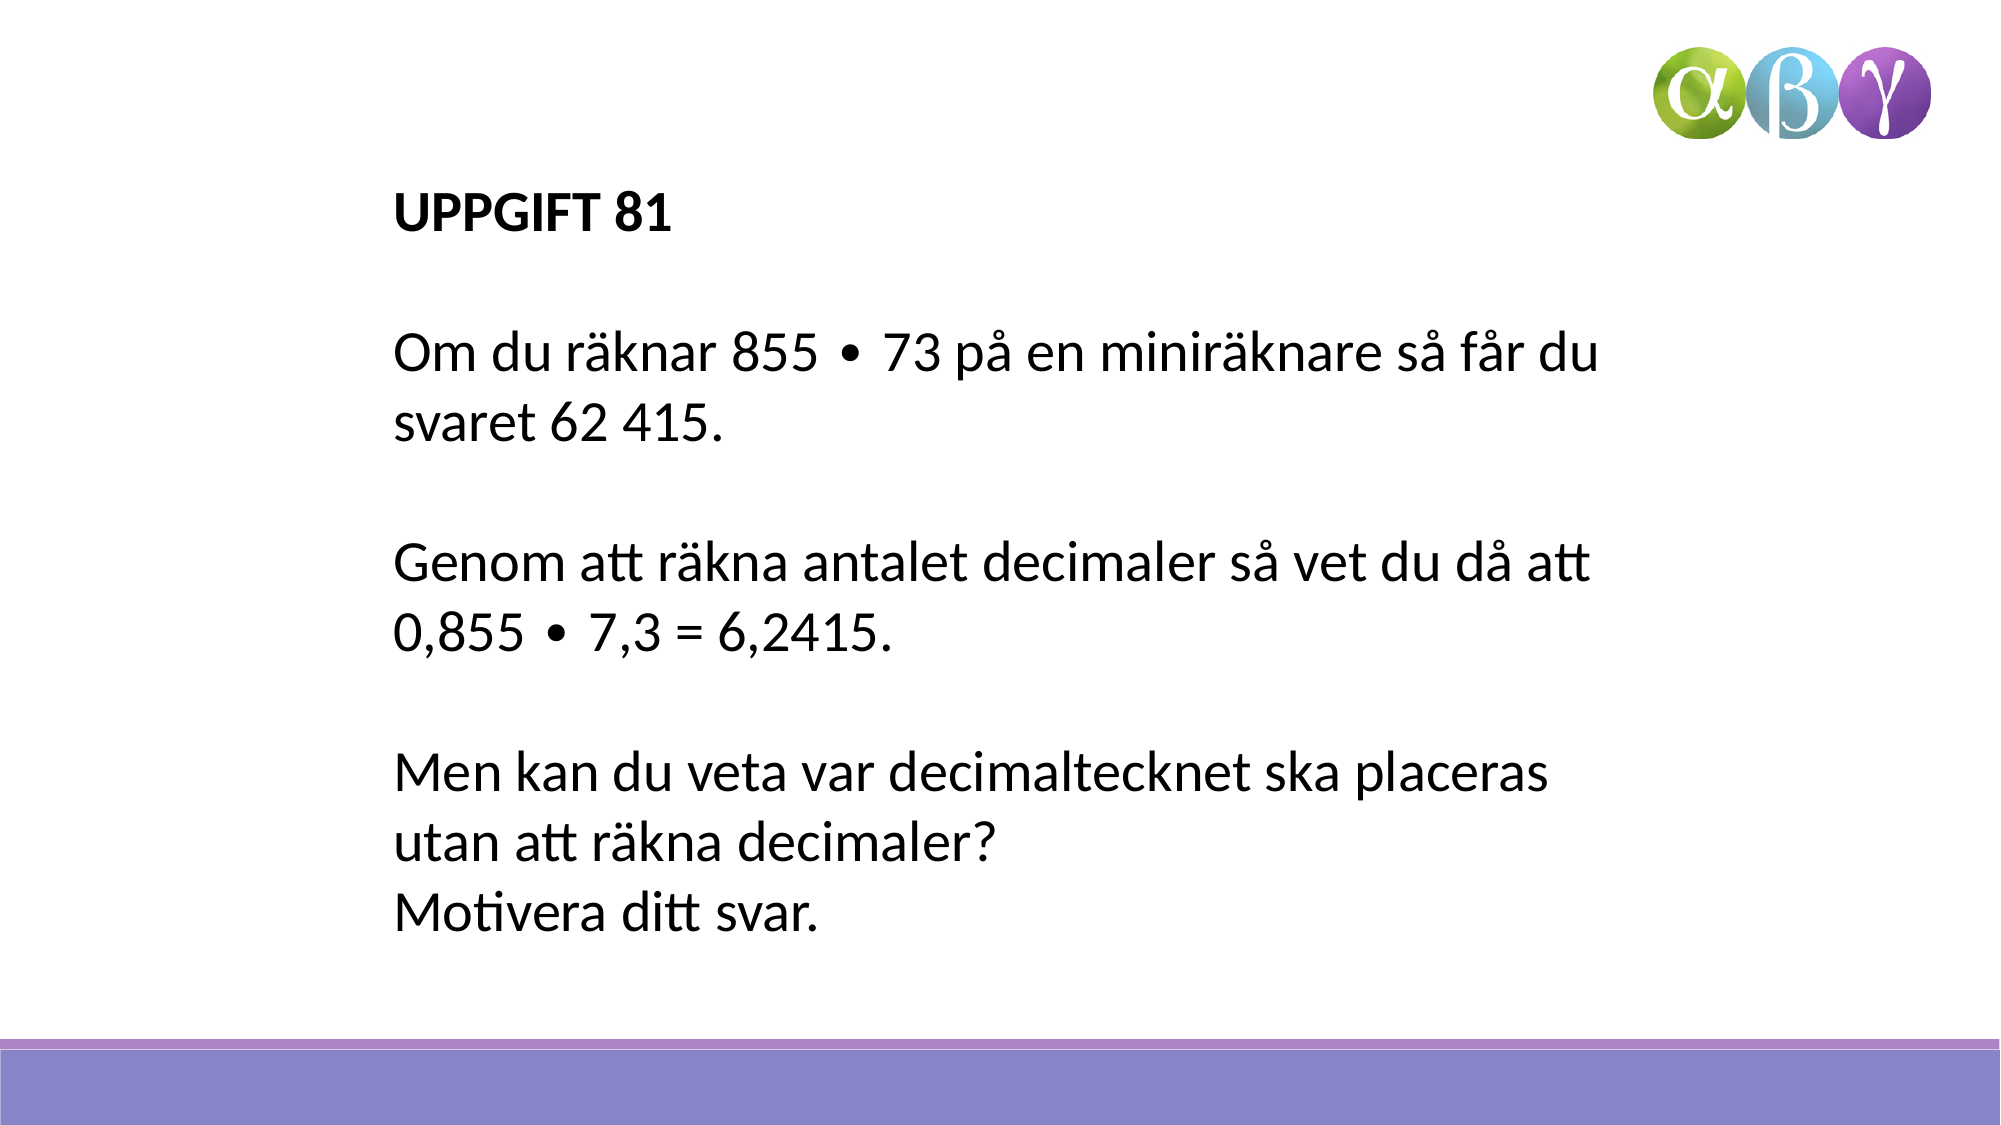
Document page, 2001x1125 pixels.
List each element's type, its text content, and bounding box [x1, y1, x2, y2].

picture [1652, 46, 1932, 140]
text_box UPPGIFT 81 Om du räknar 855 ∙ 73 på en miniräknare så får du svaret 62 415. Genom att räkna antalet decimaler så vet du då att 0,855 ∙ 7,3 = 6,2415. Men kan du veta var decimaltecknet ska placeras utan att räkna decimaler? Motivera ditt svar. [378, 166, 1622, 951]
